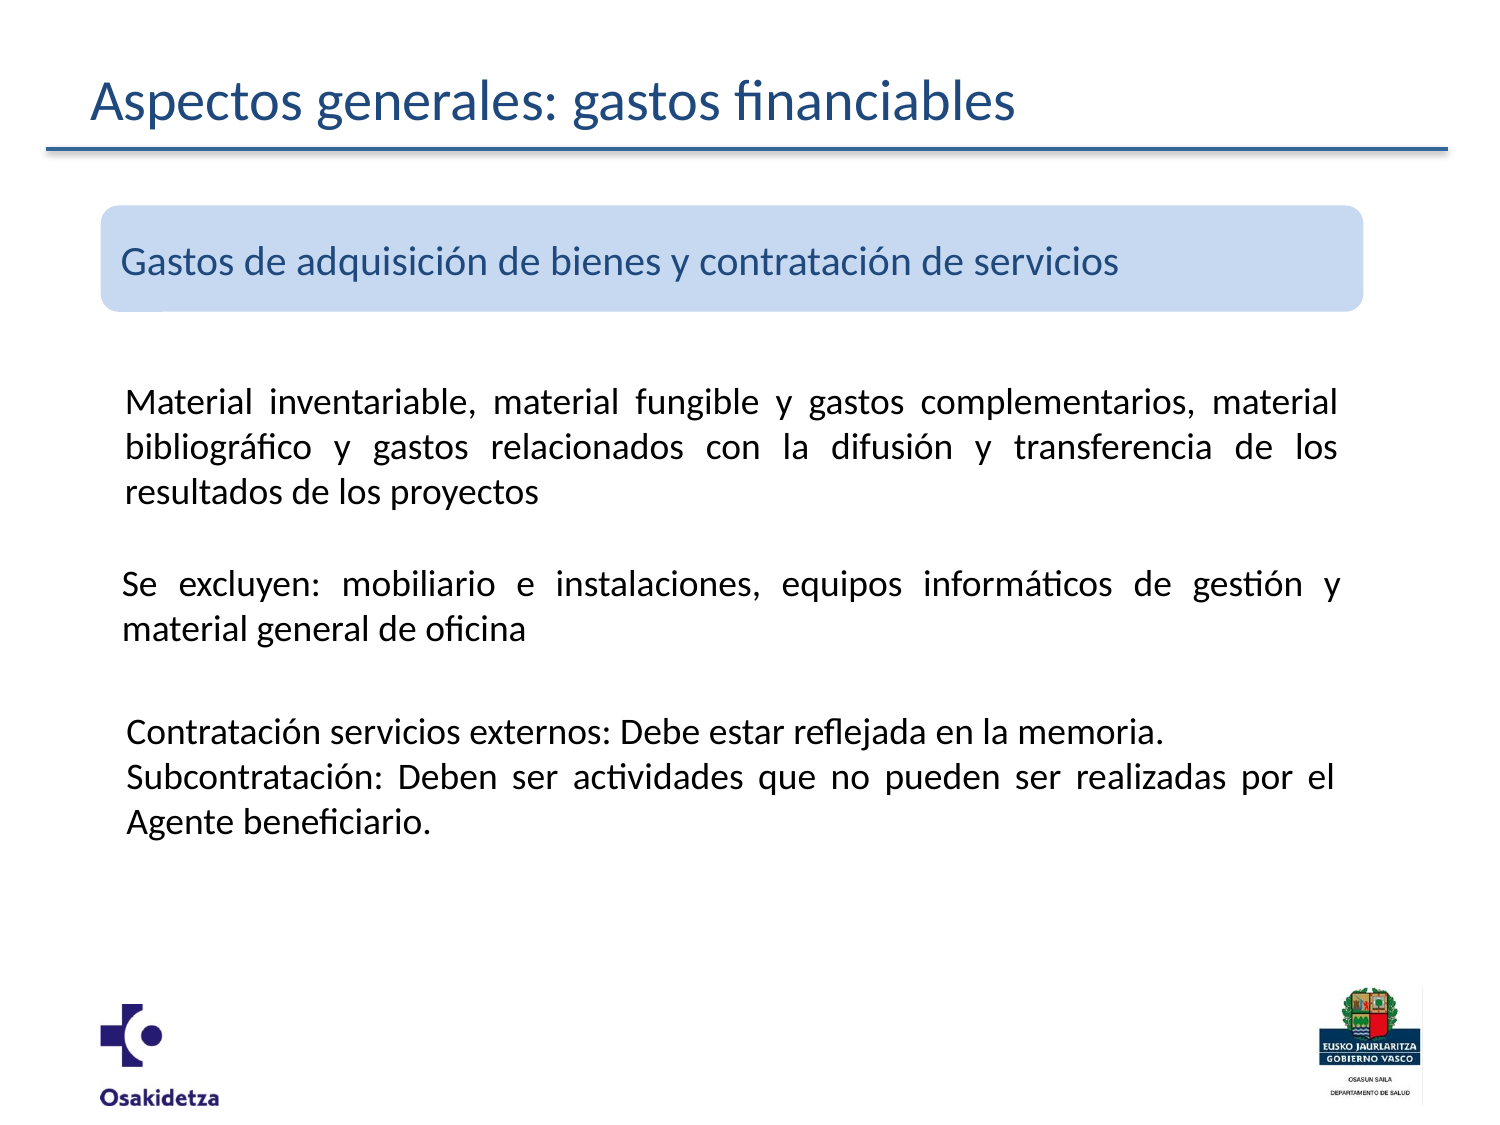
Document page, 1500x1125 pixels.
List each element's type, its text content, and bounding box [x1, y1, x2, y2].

text_box Gastos de adquisición de bienes y contratación de servicios [98, 203, 1366, 314]
text_box Contratación servicios externos: Debe estar reflejada en la memoria. Subcontratación: Deben ser actividades que no pueden ser realizadas por el Agente beneficiario. [98, 654, 1365, 896]
title Aspectos generales: gastos financiables [75, 45, 1425, 149]
picture [100, 1004, 219, 1106]
picture [1316, 987, 1423, 1105]
text_box Se excluyen: mobiliario e instalaciones, equipos informáticos de gestión y material general de oficina [98, 536, 1366, 668]
text_box Material inventariable, material fungible y gastos complementarios, material bibliográfico y gastos relacionados con la difusión y transferencia de los resultados de los proyectos [98, 347, 1366, 537]
